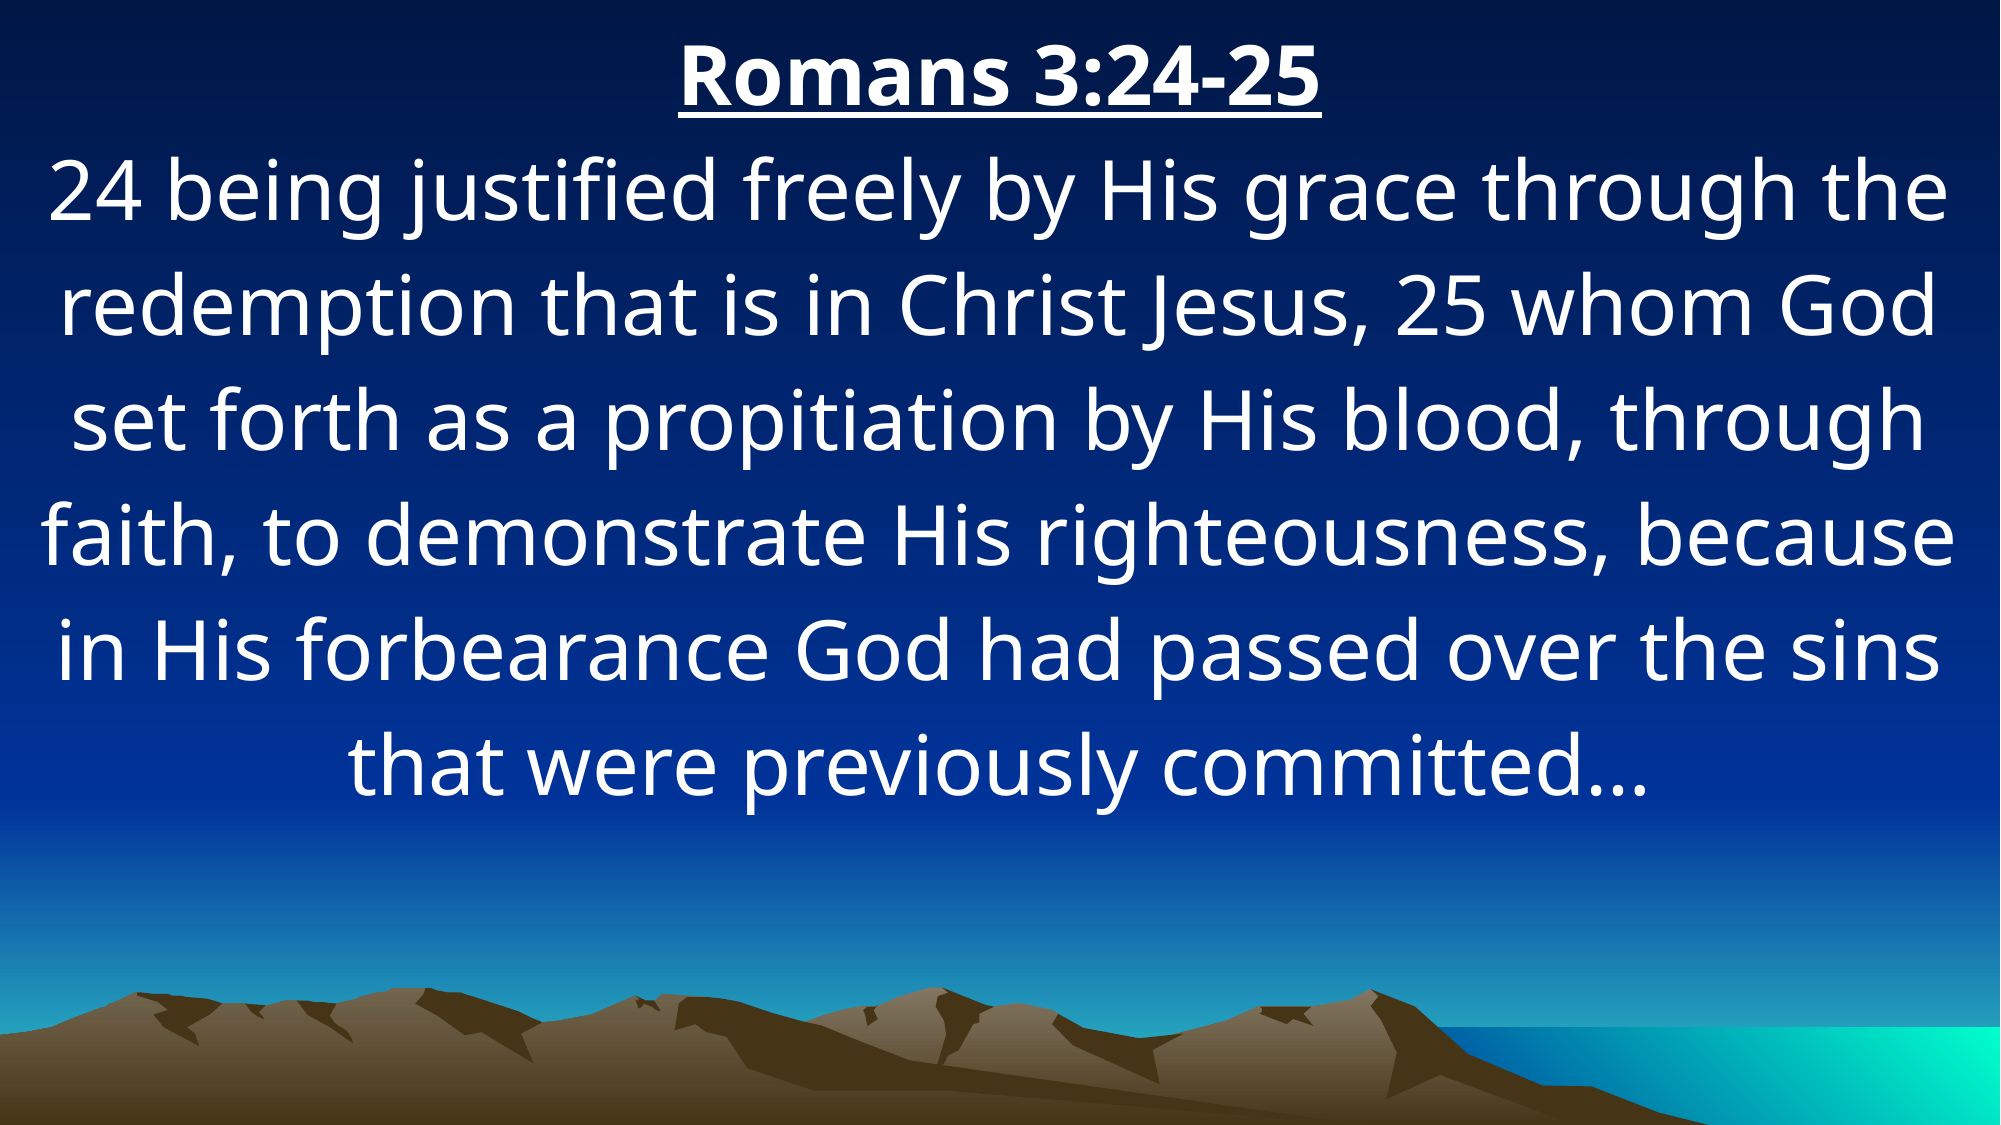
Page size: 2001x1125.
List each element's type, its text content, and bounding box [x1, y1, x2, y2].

text_box Romans 3:24-25 24 being justified freely by His grace through the redemption that is in Christ Jesus, 25 whom God set forth as a propitiation by His blood, through faith, to demonstrate His righteousness, because in His forbearance God had passed over the sins that were previously committed… [0, 0, 2000, 825]
